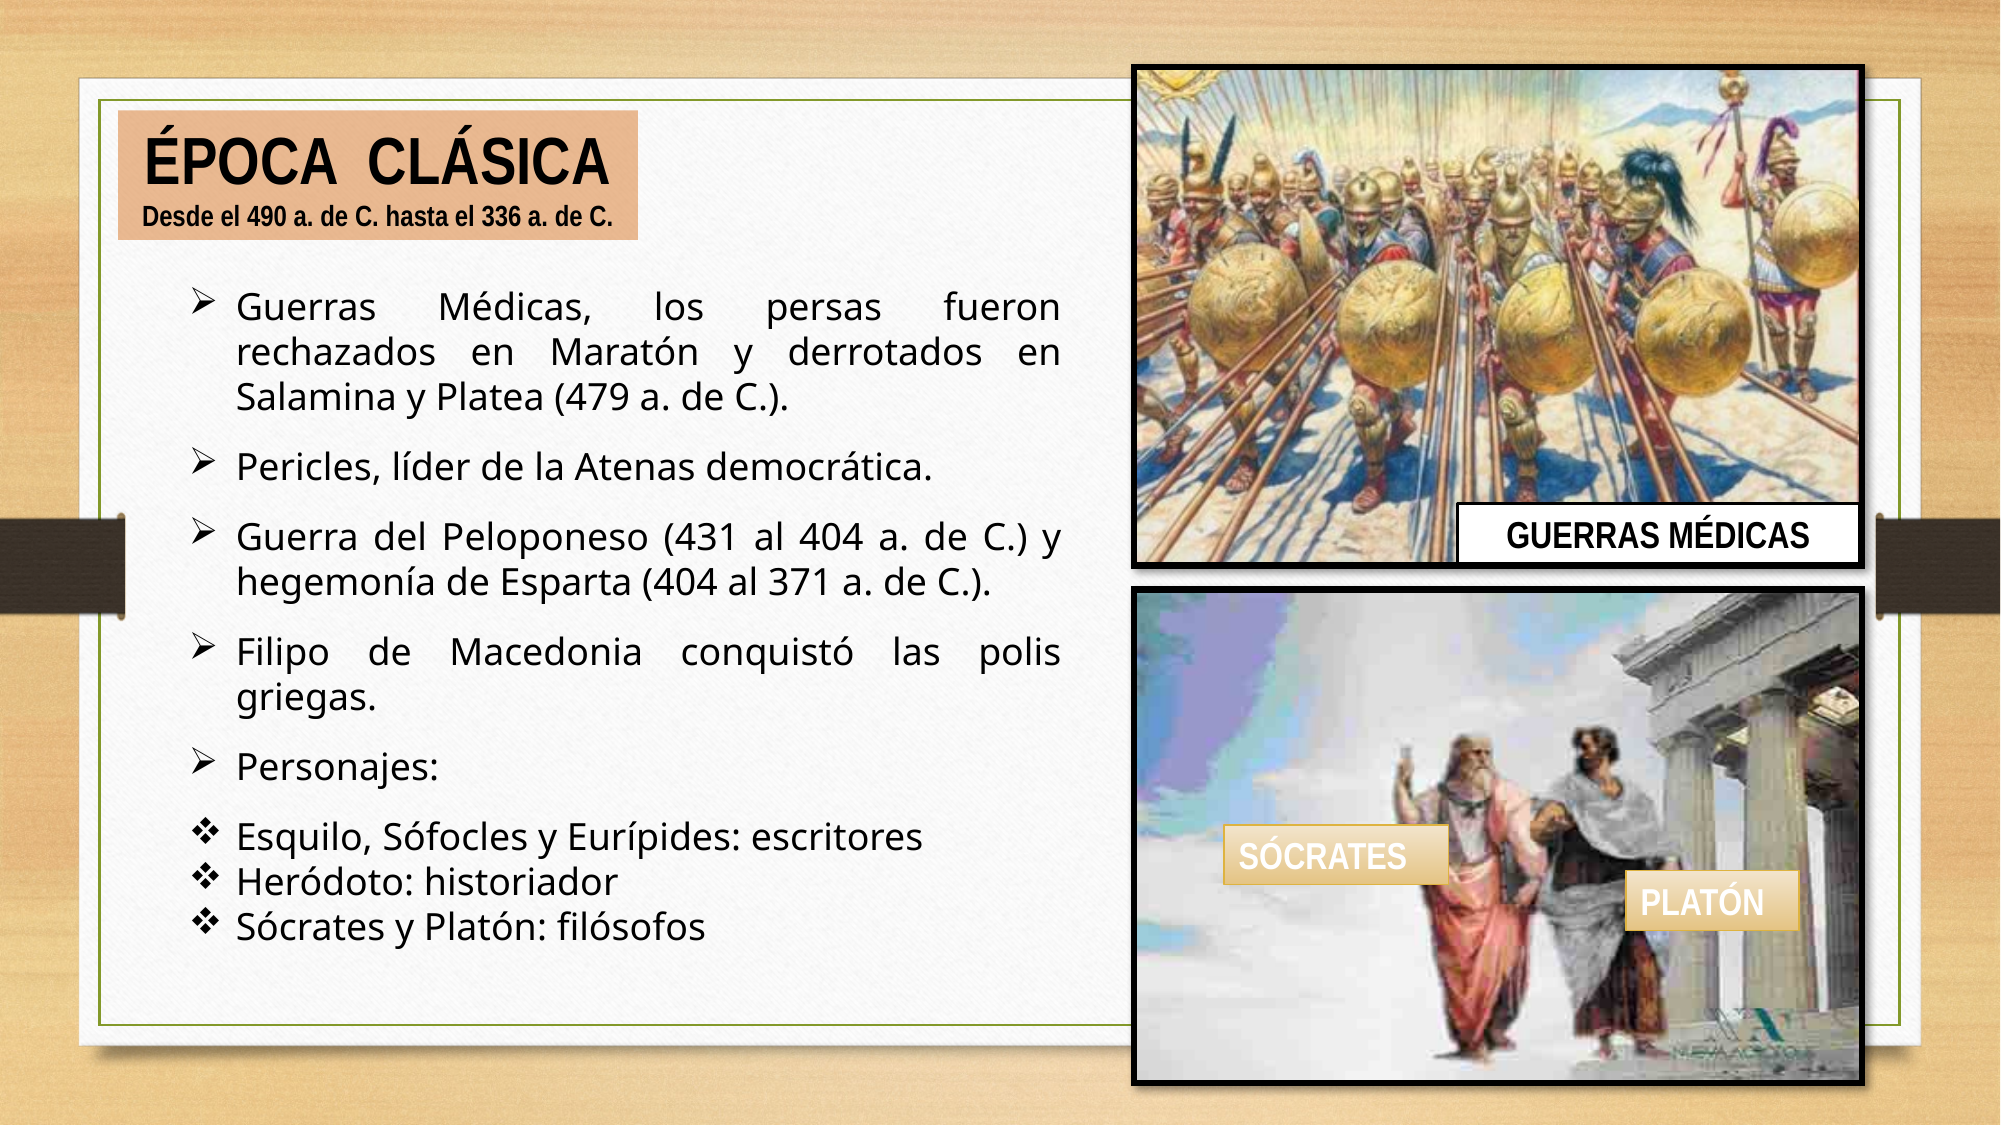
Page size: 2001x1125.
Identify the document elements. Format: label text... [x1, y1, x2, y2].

text_box Guerras Médicas, los persas fueron rechazados en Maratón y derrotados en Salamina y Platea (479 a. de C.). Pericles, líder de la Atenas democrática. Guerra del Peloponeso (431 al 404 a. de C.) y hegemonía de Esparta (404 al 371 a. de C.). Filipo de Macedonia conquistó las polis griegas. Personajes: Esquilo, Sófocles y Eurípides: escritores Heródoto: historiador Sócrates y Platón: filósofos [174, 275, 1077, 1001]
text_box ÉPOCA CLÁSICA Desde el 490 a. de C. hasta el 336 a. de C. [118, 110, 638, 240]
picture [0, 0, 2001, 1125]
